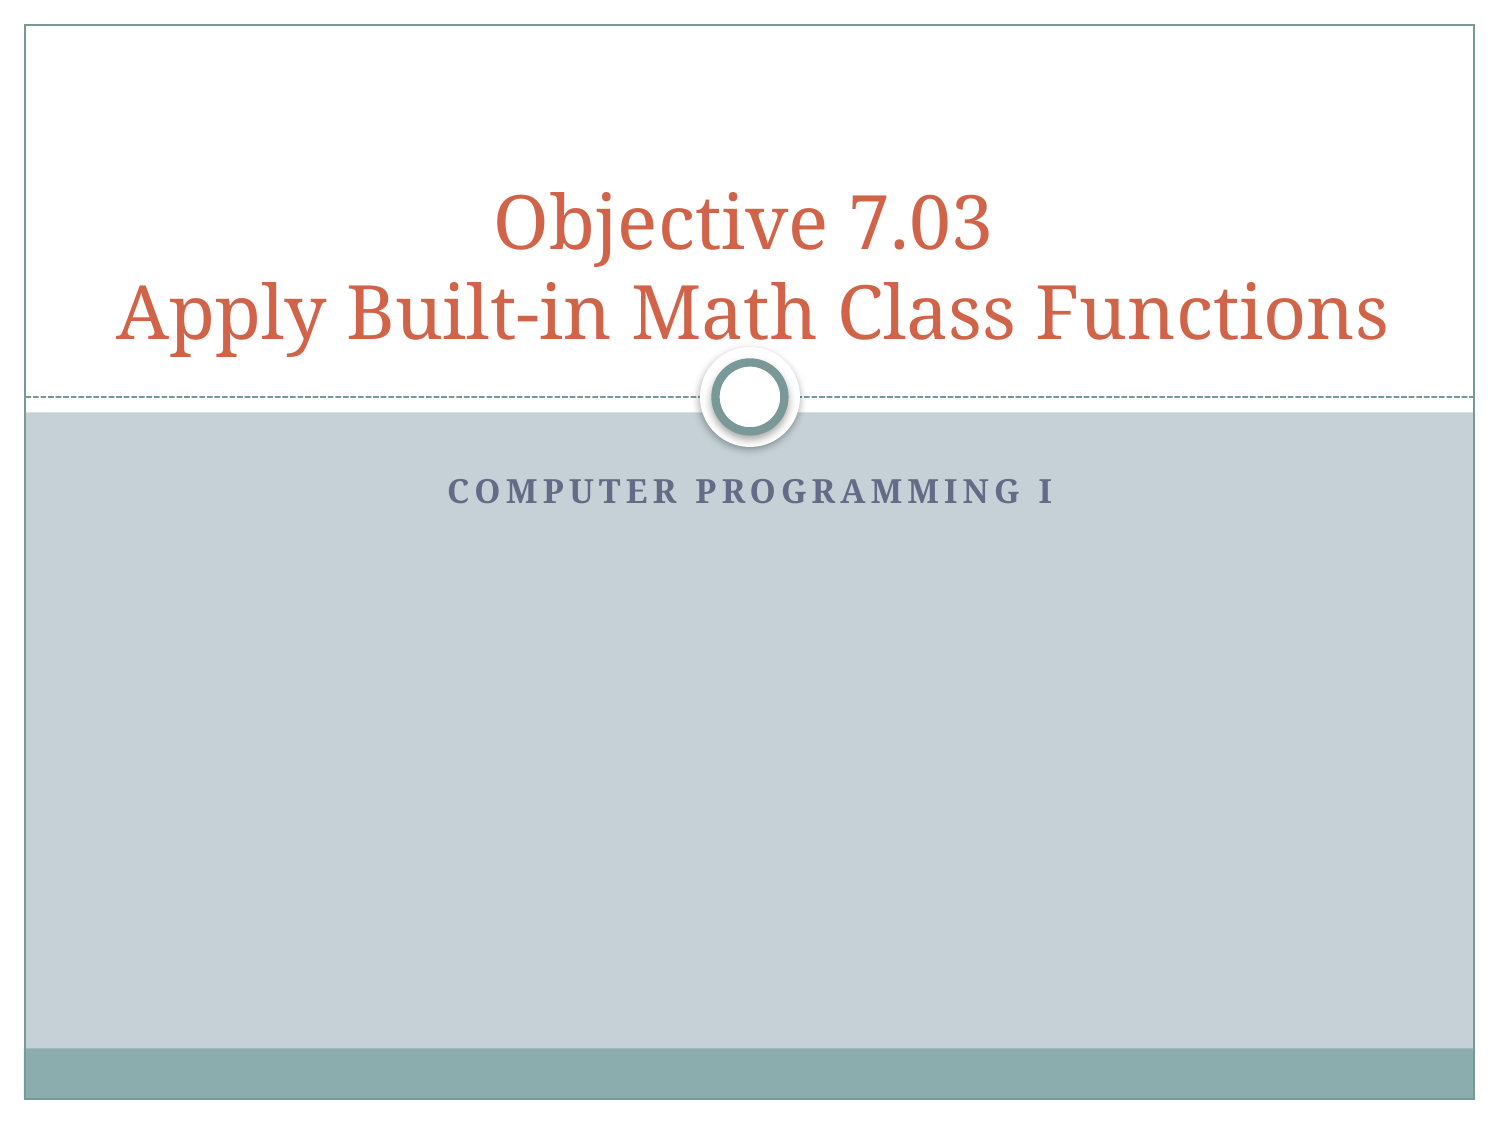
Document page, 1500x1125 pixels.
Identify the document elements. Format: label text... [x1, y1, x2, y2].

subtitle Computer Programming I [225, 462, 1275, 750]
title Objective 7.03 Apply Built-in Math Class Functions [75, 87, 1413, 363]
